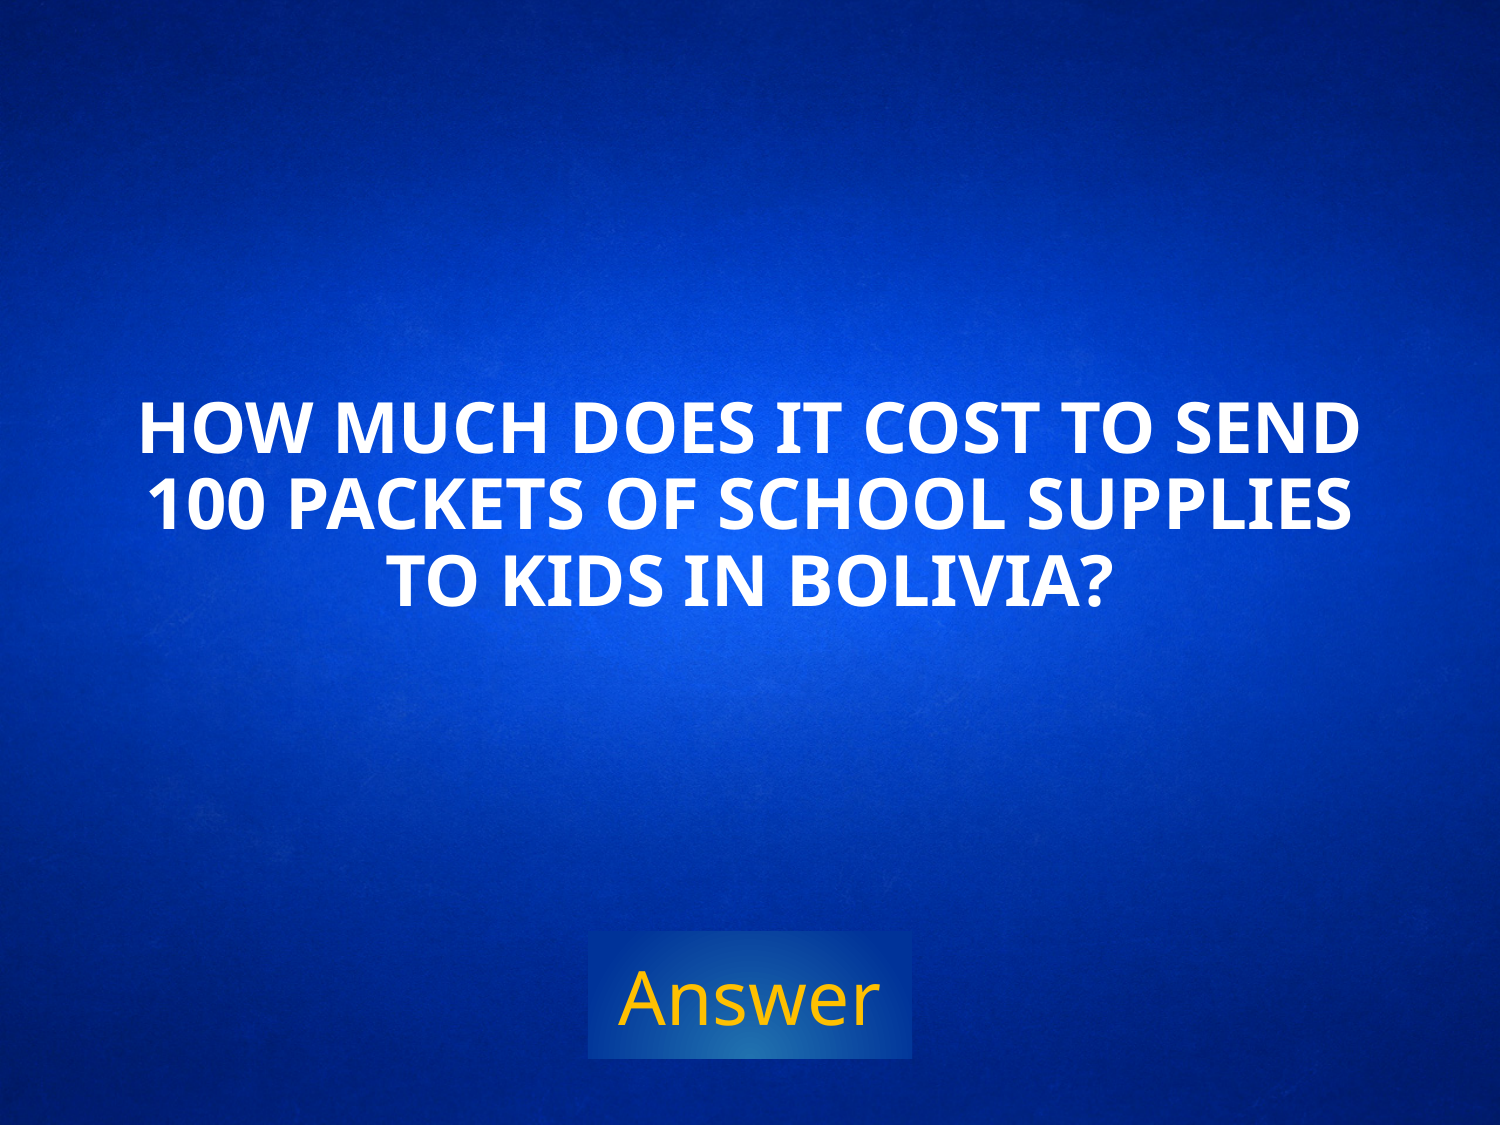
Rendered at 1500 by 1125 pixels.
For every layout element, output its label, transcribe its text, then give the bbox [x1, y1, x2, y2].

picture [0, 0, 1500, 1125]
title How much does it cost to send 100 packets of school supplies to kids in Bolivia? [120, 152, 1380, 862]
